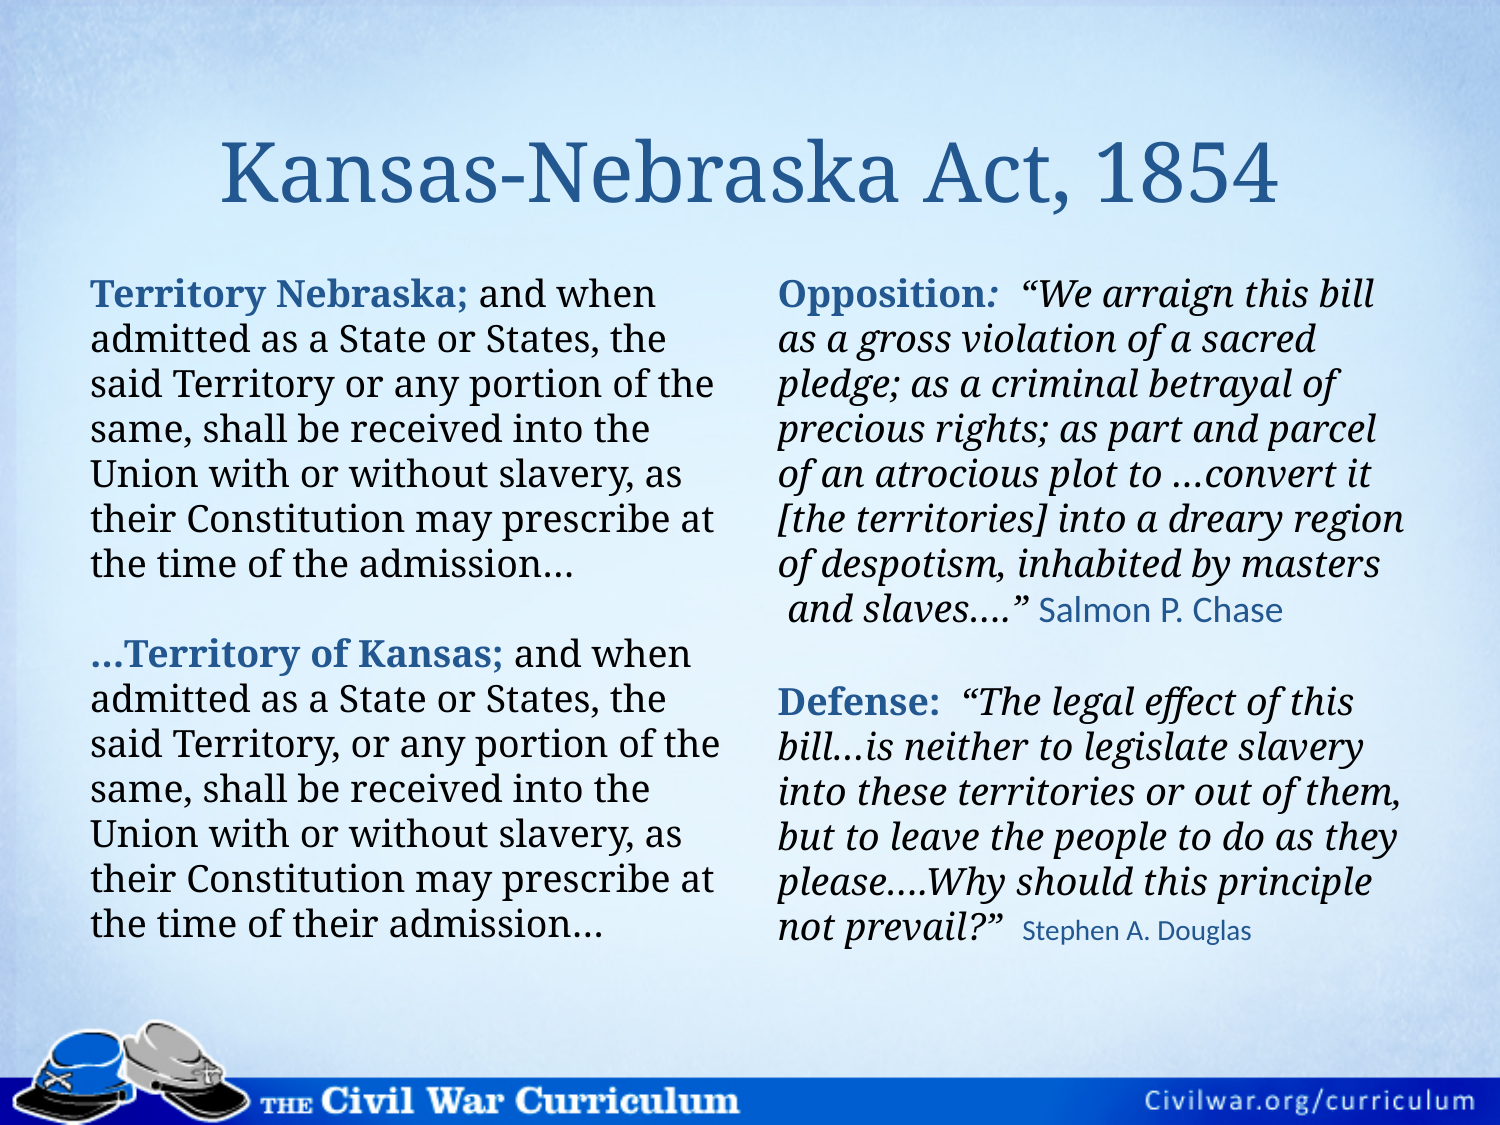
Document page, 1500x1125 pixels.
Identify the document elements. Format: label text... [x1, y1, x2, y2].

text_box [0, 1084, 813, 1125]
list Territory Nebraska; and when admitted as a State or States, the said Territory or any portion of the same, shall be received into the Union with or without slavery, as their Constitution may prescribe at the time of the admission… …Territory of Kansas; and when admitted as a State or States, the said Territory, or any portion of the same, shall be received into the Union with or without slavery, as their Constitution may prescribe at the time of their admission… [75, 262, 738, 957]
title Kansas-Nebraska Act, 1854 [75, 105, 1425, 233]
list Opposition: “We arraign this bill as a gross violation of a sacred pledge; as a criminal betrayal of precious rights; as part and parcel of an atrocious plot to …convert it [the territories] into a dreary region of despotism, inhabited by masters and slaves….” Salmon P. Chase Defense: “The legal effect of this bill…is neither to legislate slavery into these territories or out of them, but to leave the people to do as they please….Why should this principle not prevail?” Stephen A. Douglas [762, 262, 1425, 957]
picture [0, 0, 1500, 1125]
